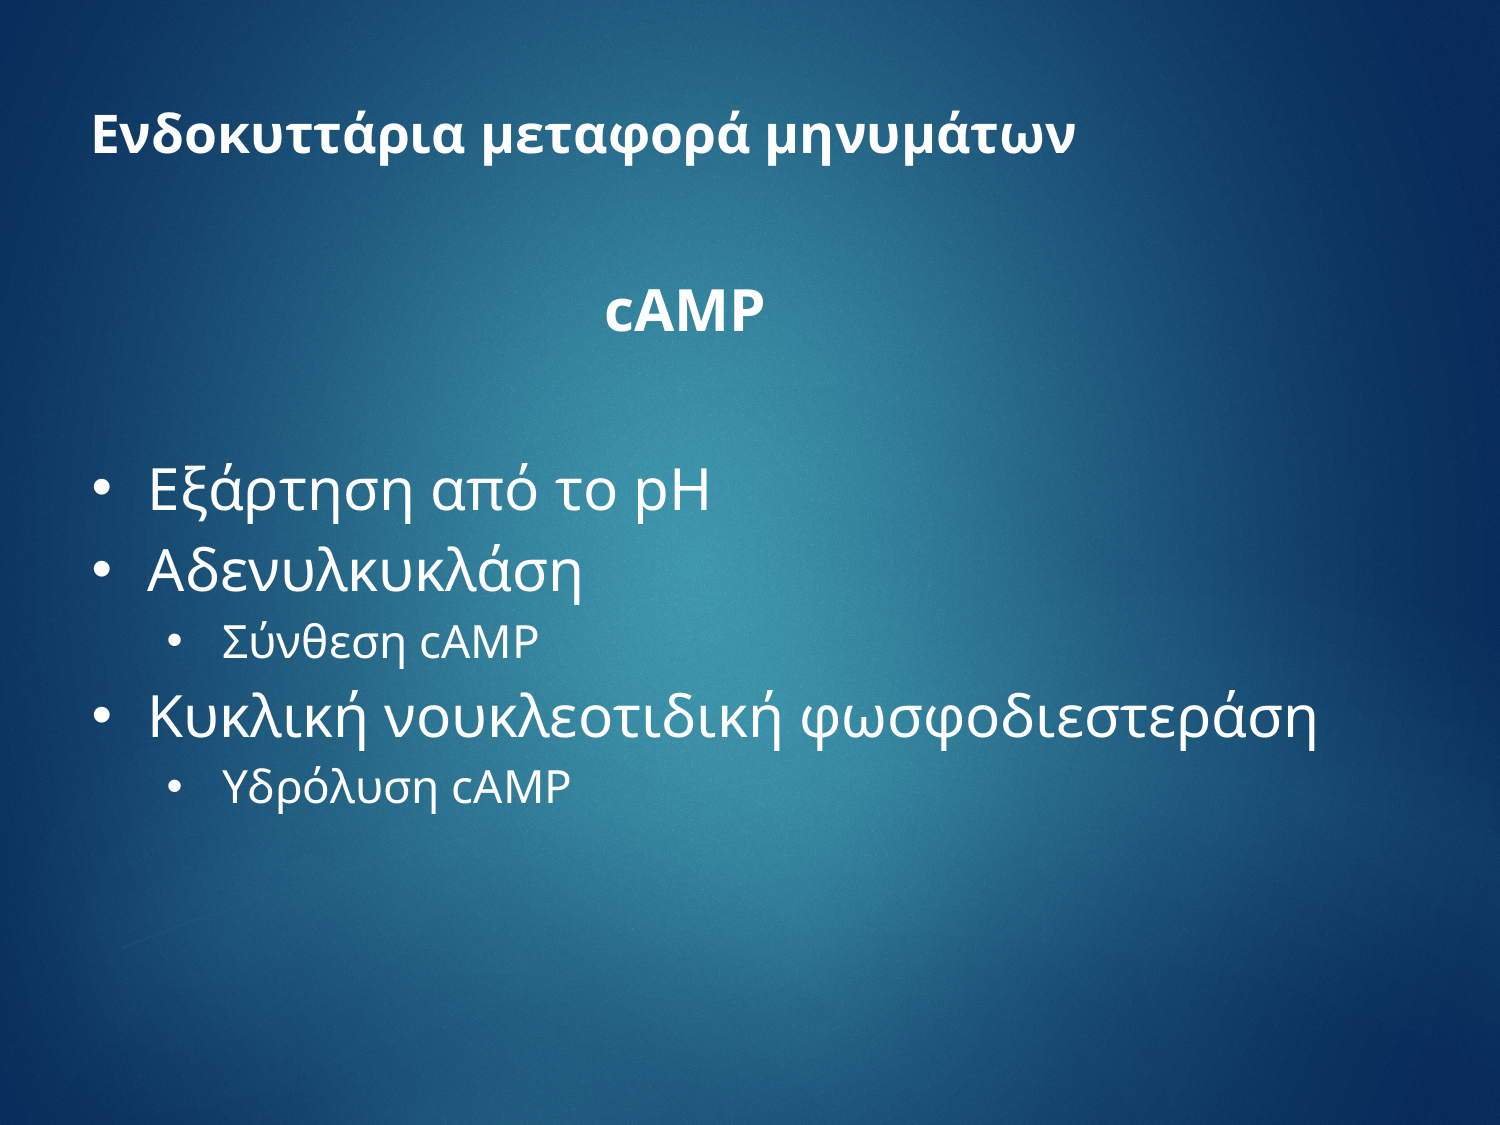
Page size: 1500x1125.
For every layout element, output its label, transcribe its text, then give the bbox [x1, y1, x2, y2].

title Ενδοκυττάρια μεταφορά μηνυμάτων [75, 93, 1425, 173]
text_box Εξάρτηση από το pH Αδενυλκυκλάση Σύνθεση cAMP Κυκλική νουκλεοτιδική φωσφοδιεστεράση Υδρόλυση cAMP [76, 444, 1427, 1083]
text_box cAMP [100, 265, 1270, 351]
